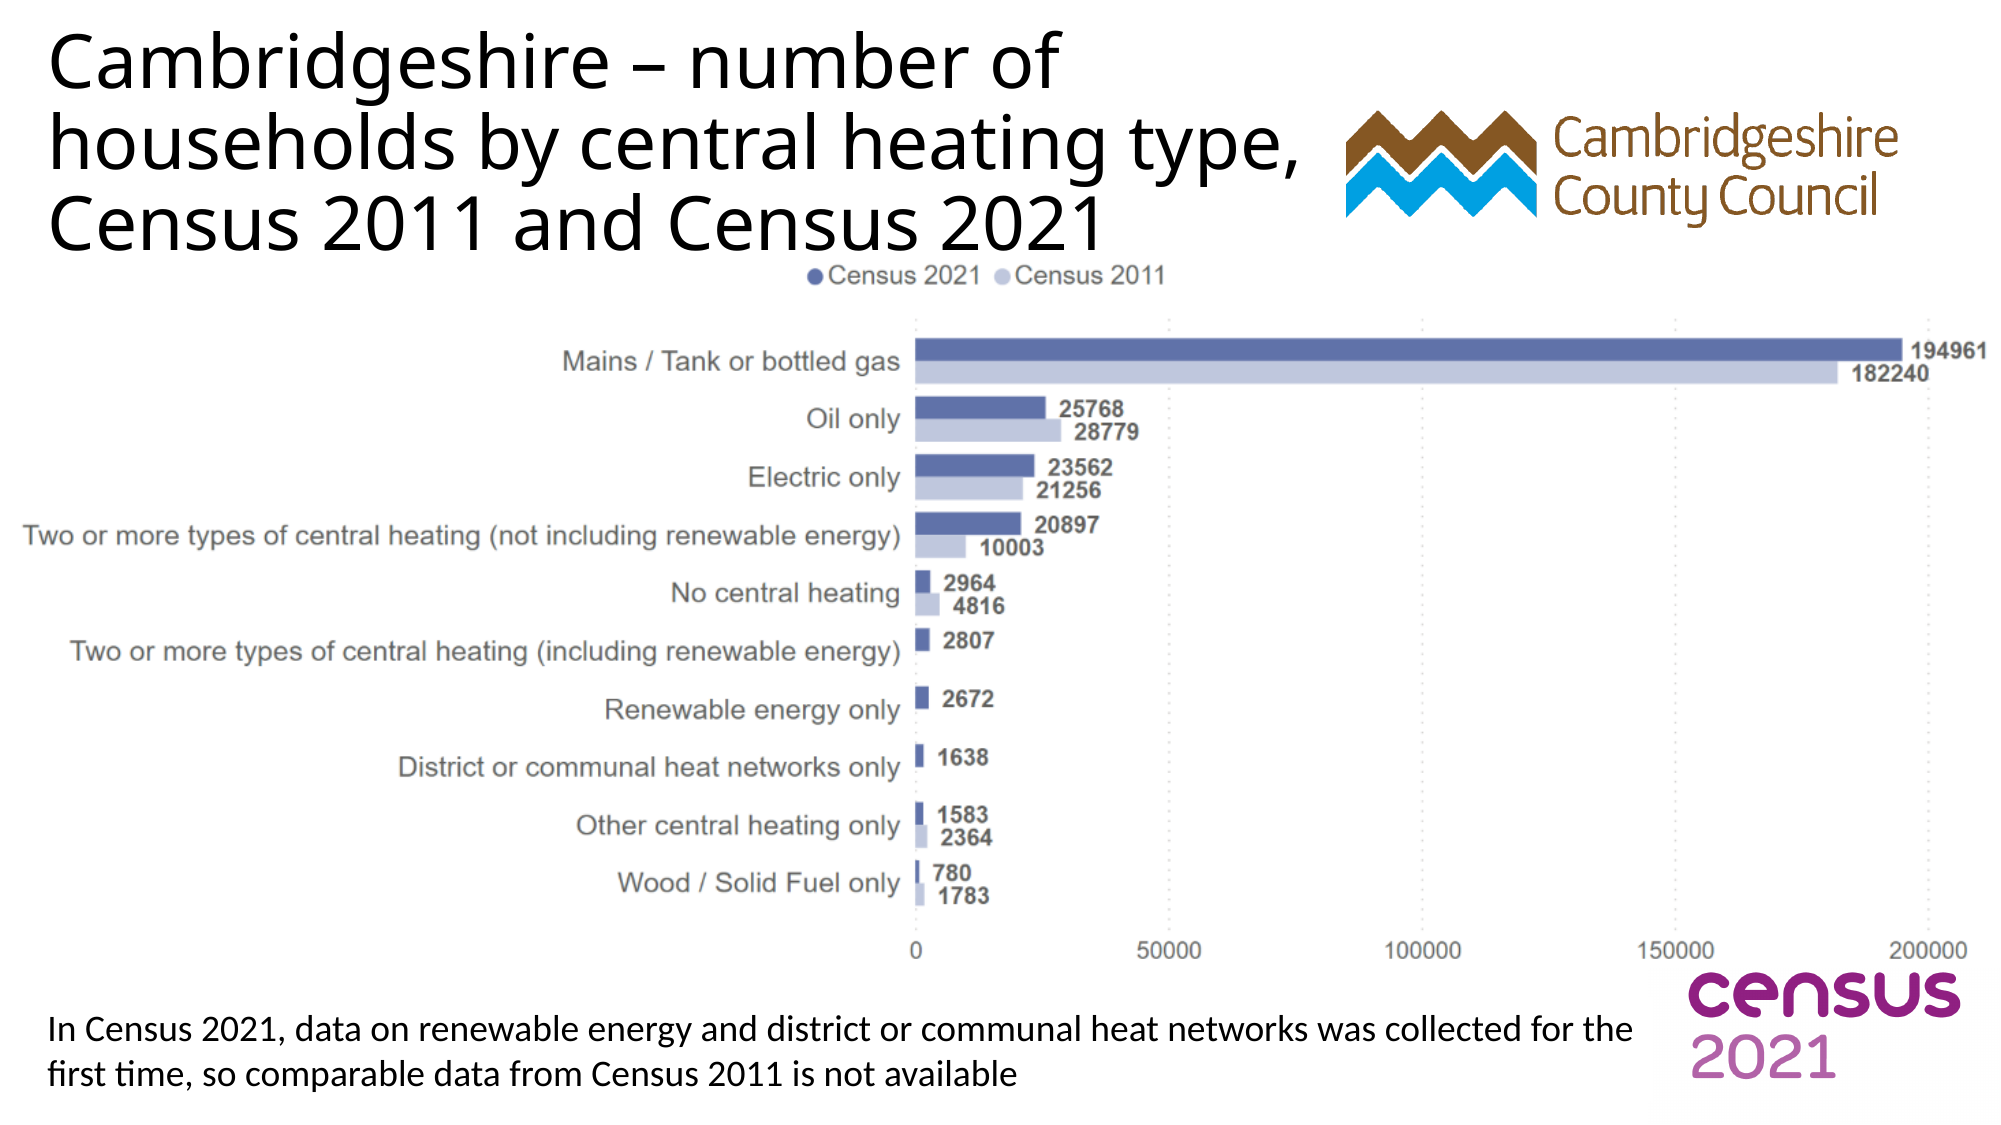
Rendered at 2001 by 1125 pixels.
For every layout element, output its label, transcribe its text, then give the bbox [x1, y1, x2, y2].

picture [1345, 110, 1898, 228]
picture [0, 256, 2000, 1124]
title Cambridgeshire – number of households by central heating type, Census 2011 and Census 2021 [32, 34, 1333, 256]
text_box In Census 2021, data on renewable energy and district or communal heat networks was collected for the first time, so comparable data from Census 2011 is not available [32, 996, 1654, 1102]
